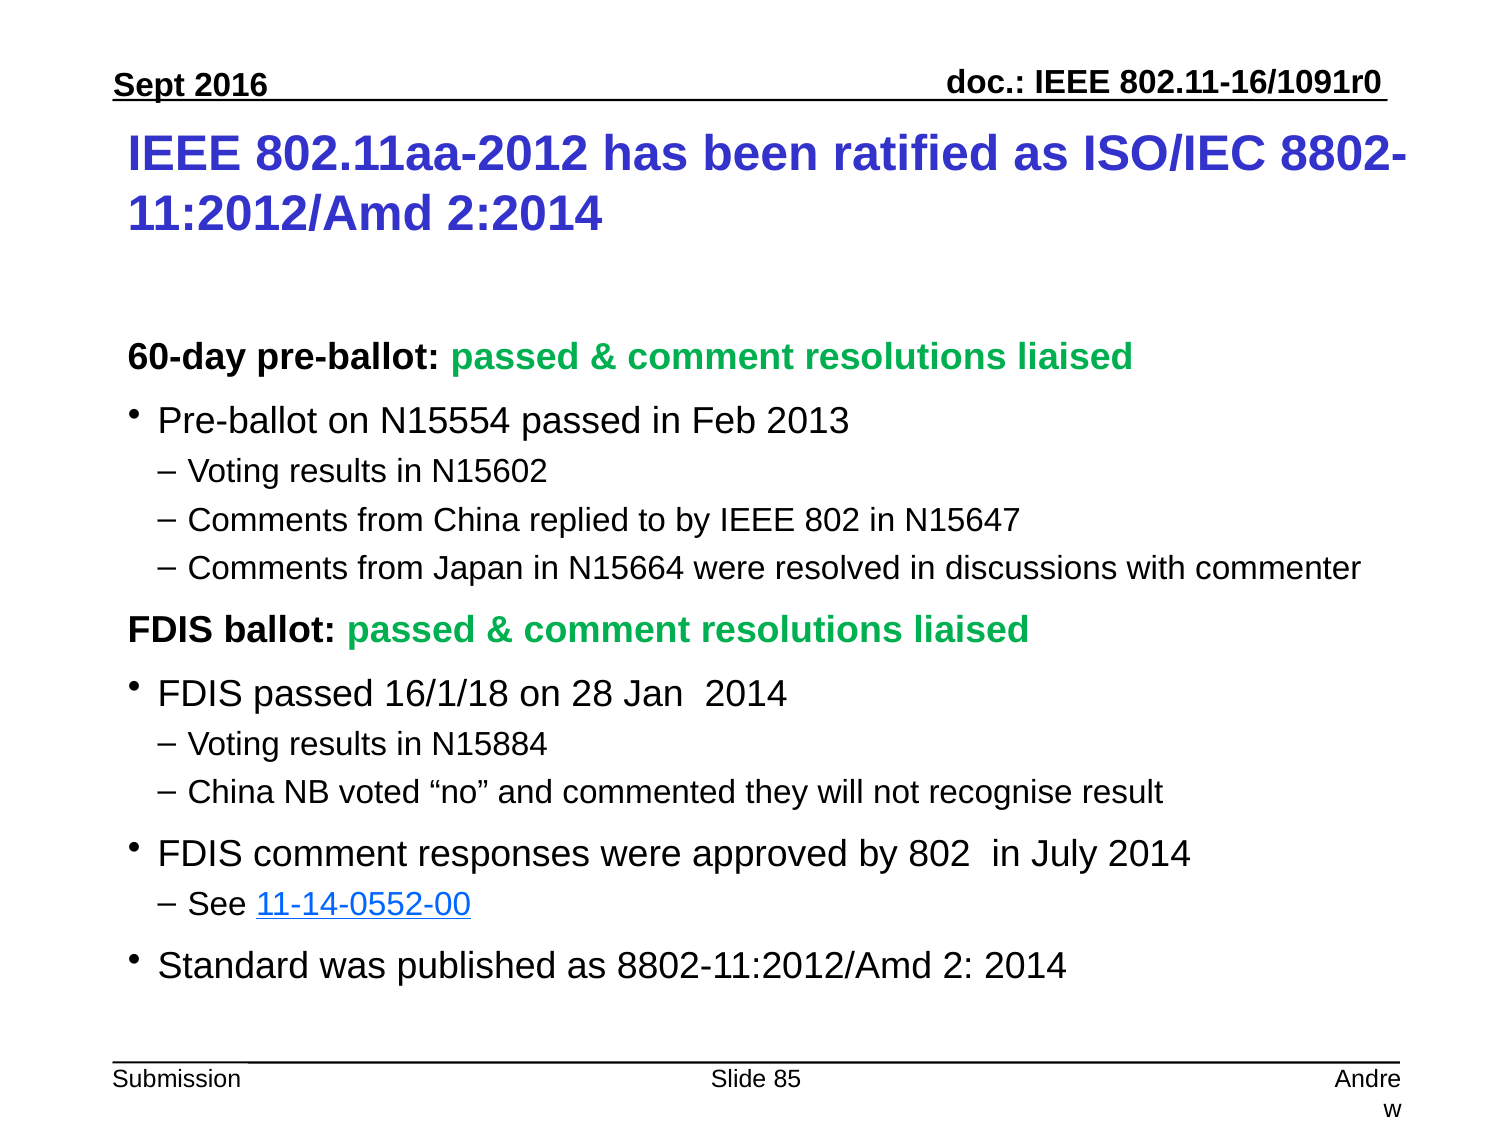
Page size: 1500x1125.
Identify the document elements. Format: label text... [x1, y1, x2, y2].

footer Andrew Myles, Cisco [1320, 1061, 1402, 1093]
slide_number Slide 85 [709, 1061, 803, 1093]
list 60-day pre-ballot: passed & comment resolutions liaised Pre-ballot on N15554 passed in Feb 2013 Voting results in N15602 Comments from China replied to by IEEE 802 in N15647 Comments from Japan in N15664 were resolved in discussions with commenter FDIS ballot: passed & comment resolutions liaised FDIS passed 16/1/18 on 28 Jan 2014 Voting results in N15884 China NB voted “no” and commented they will not recognise result FDIS comment responses were approved by 802 in July 2014 See 11-14-0552-00 Standard was published as 8802-11:2012/Amd 2: 2014 [112, 324, 1388, 1000]
title IEEE 802.11aa-2012 has been ratified as ISO/IEC 8802-11:2012/Amd 2:2014 [112, 112, 1500, 288]
